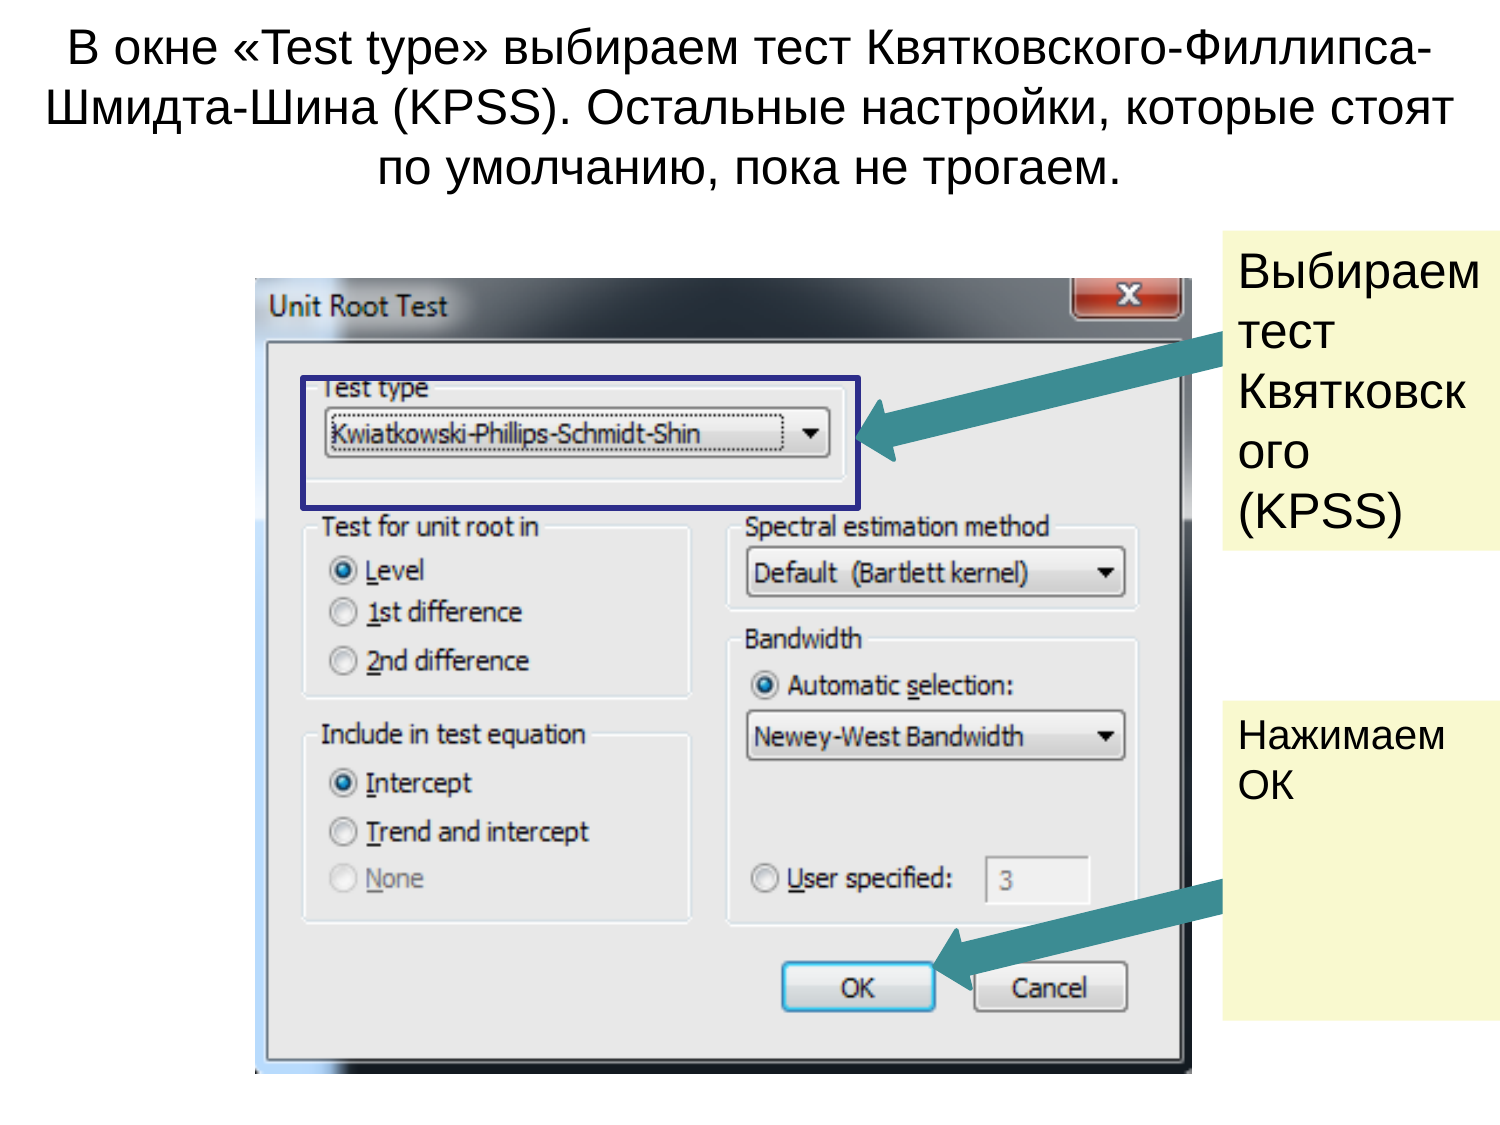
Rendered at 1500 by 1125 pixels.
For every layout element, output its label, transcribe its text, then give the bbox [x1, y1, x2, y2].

title В окне «Test type» выбираем тест Квятковского-Филлипса-Шмидта-Шина (KPSS). Остальные настройки, которые стоят по умолчанию, пока не трогаем. [0, 0, 1500, 209]
picture [254, 278, 1193, 1074]
text_box [1197, 878, 1222, 921]
text_box Нажимаем ОК [1222, 700, 1500, 1021]
list Выбираем тест Квятковского (KPSS) [1222, 230, 1500, 551]
text_box [1197, 331, 1222, 373]
